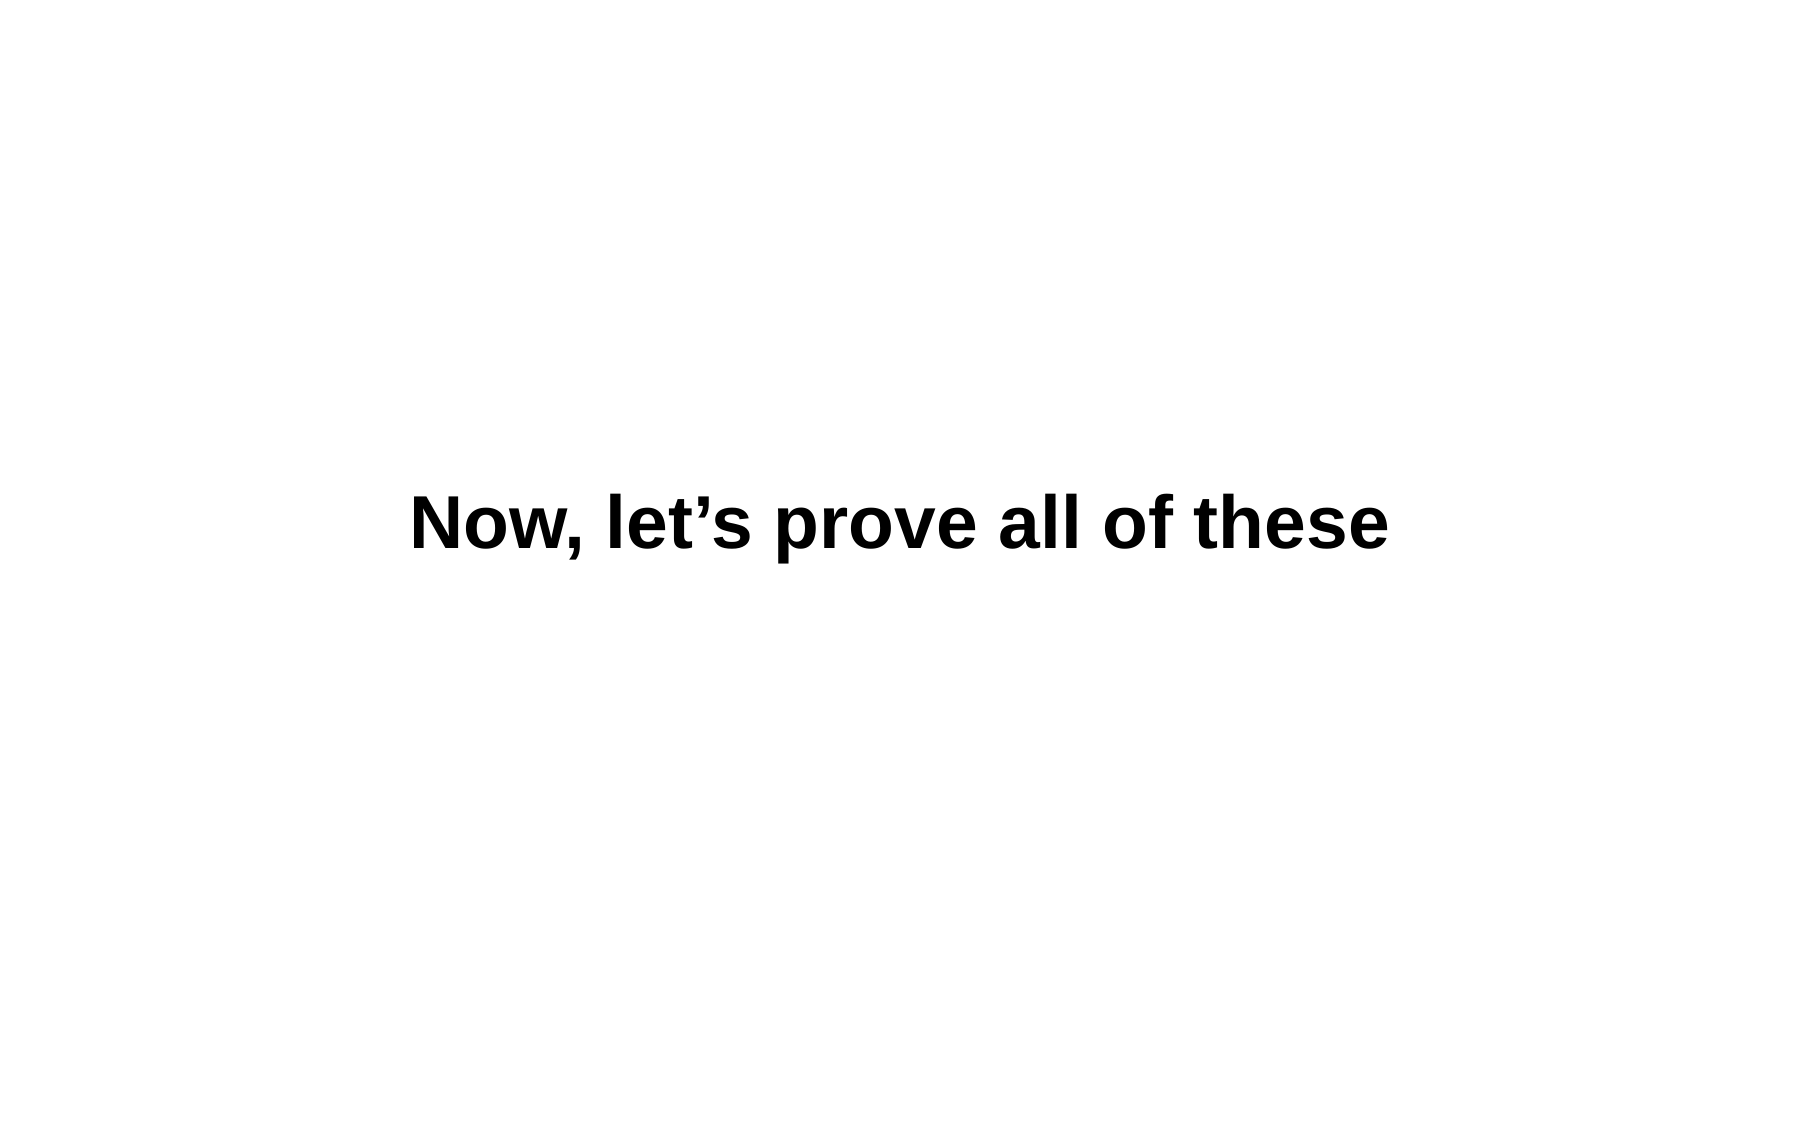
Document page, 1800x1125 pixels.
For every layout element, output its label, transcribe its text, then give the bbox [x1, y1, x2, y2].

title Now, let’s prove all of these [150, 462, 1650, 575]
